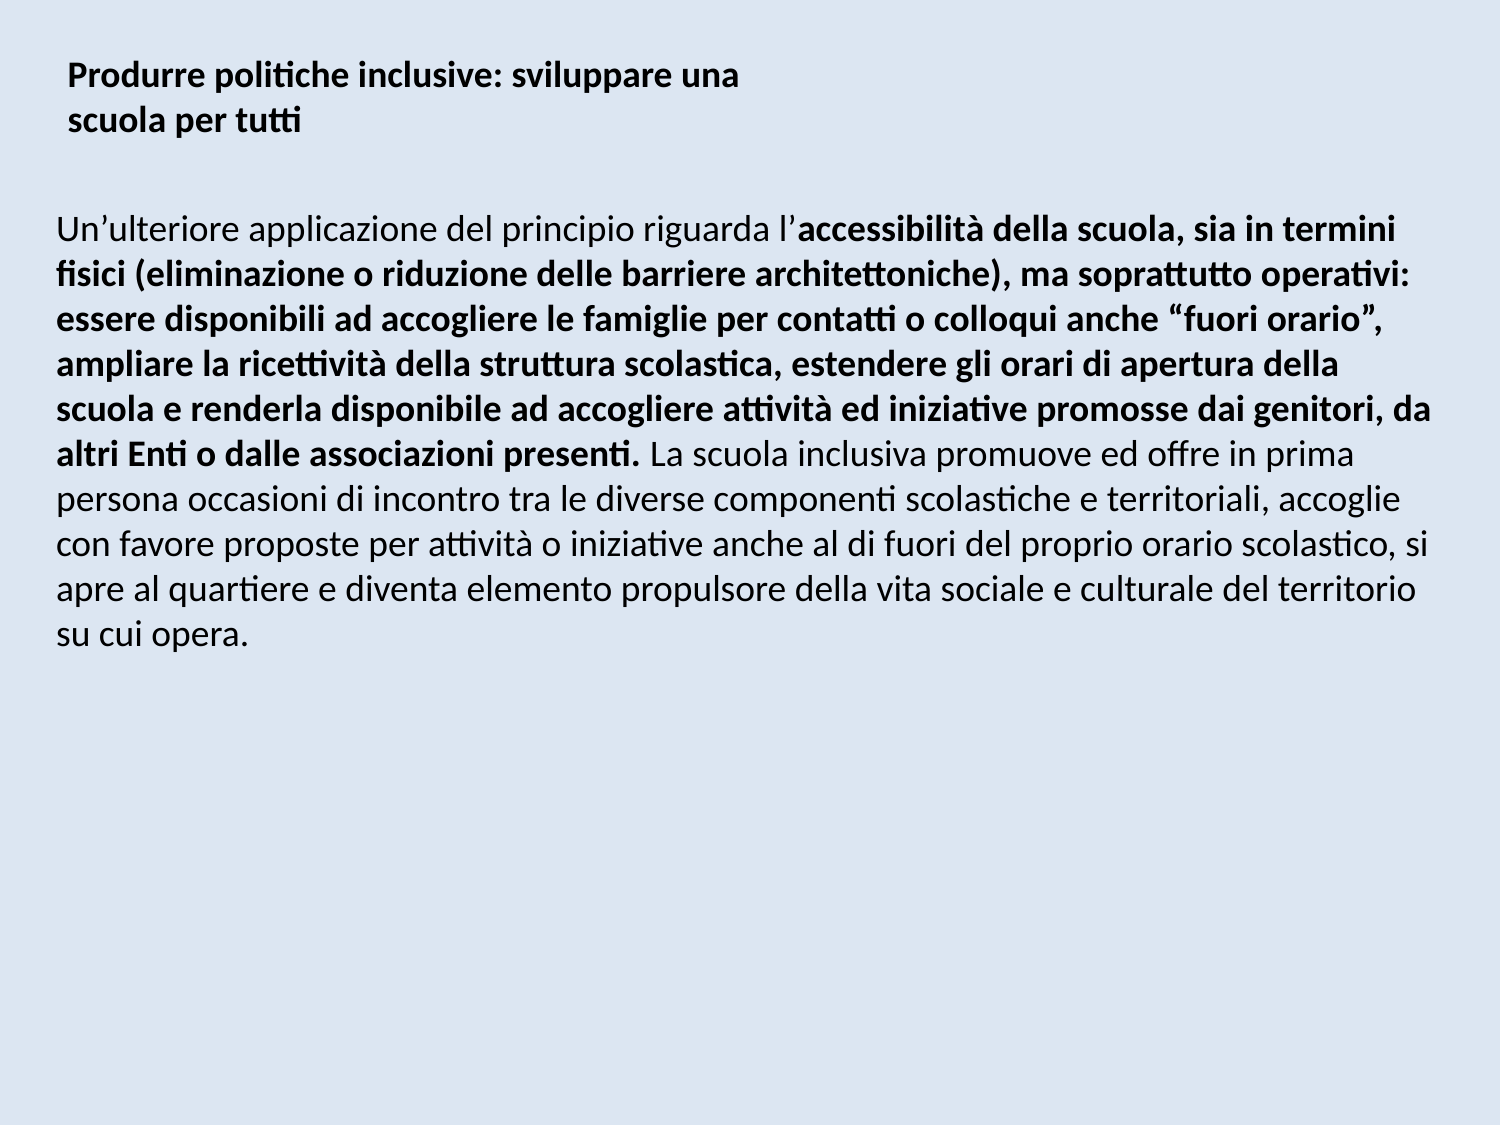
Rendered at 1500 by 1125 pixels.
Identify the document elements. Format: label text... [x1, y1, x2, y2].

text_box Produrre politiche inclusive: sviluppare una scuola per tutti [53, 42, 803, 148]
text_box Un’ulteriore applicazione del principio riguarda l’accessibilità della scuola, sia in termini fisici (eliminazione o riduzione delle barriere architettoniche), ma soprattutto operativi: essere disponibili ad accogliere le famiglie per contatti o colloqui anche “fuori orario”, ampliare la ricettività della struttura scolastica, estendere gli orari di apertura della scuola e renderla disponibile ad accogliere attività ed iniziative promosse dai genitori, da altri Enti o dalle associazioni presenti. La scuola inclusiva promuove ed offre in prima persona occasioni di incontro tra le diverse componenti scolastiche e territoriali, accoglie con favore proposte per attività o iniziative anche al di fuori del proprio orario scolastico, si apre al quartiere e diventa elemento propulsore della vita sociale e culturale del territorio su cui opera. [41, 196, 1459, 661]
